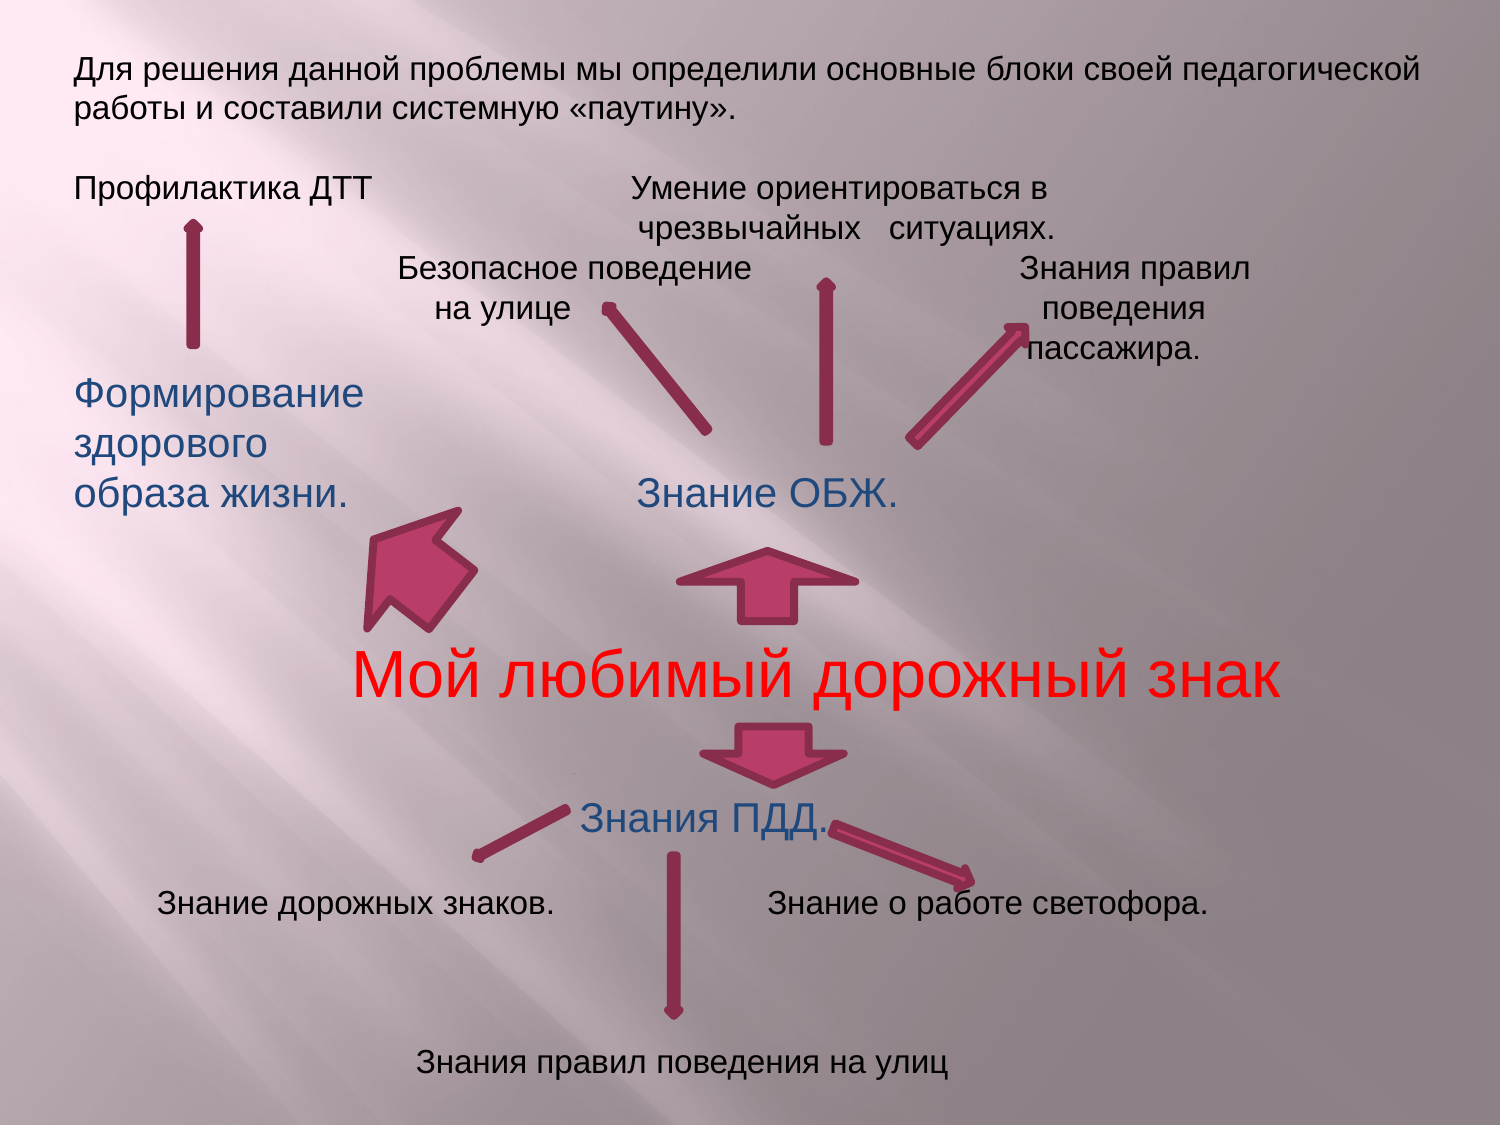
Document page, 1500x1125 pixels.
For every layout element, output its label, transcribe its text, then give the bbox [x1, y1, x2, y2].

text_box Для решения данной проблемы мы определили основные блоки своей педагогической работы и составили системную «паутину». Профилактика ДТТ Умение ориентироваться в чрезвычайных ситуациях. Безопасное поведение Знания правил на улице поведения пассажира. Формирование здорового образа жизни. Знание ОБЖ. Мой любимый дорожный знак Знания ПДД. Знание дорожных знаков. Знание о работе светофора. Знания правил поведения на улиц [58, 39, 1500, 1088]
text_box [827, 819, 975, 893]
text_box [699, 722, 848, 789]
text_box [601, 301, 713, 436]
text_box [904, 322, 1030, 451]
text_box [675, 547, 860, 626]
text_box [363, 506, 479, 634]
text_box [183, 218, 204, 350]
text_box [471, 804, 571, 863]
text_box [664, 851, 684, 1020]
text_box [816, 277, 836, 446]
